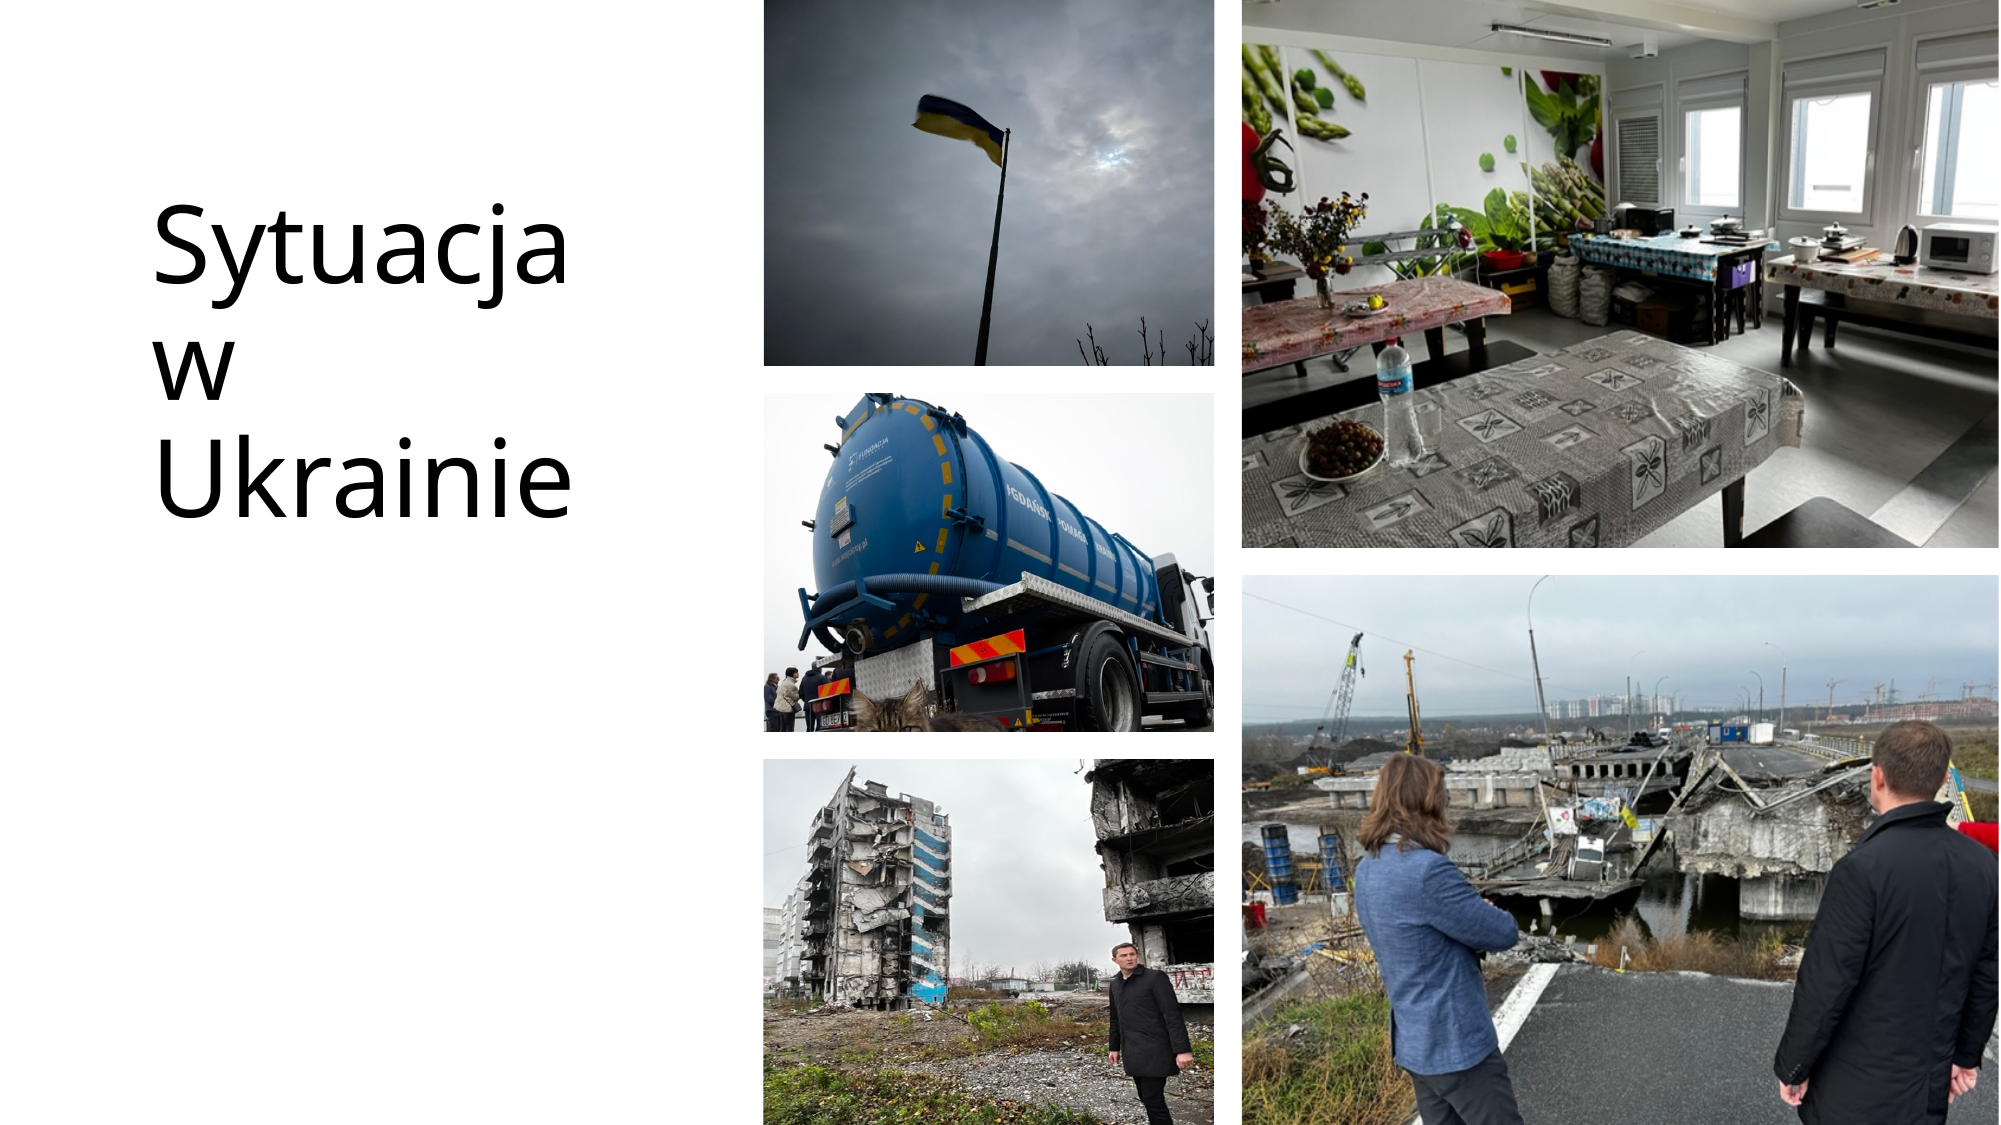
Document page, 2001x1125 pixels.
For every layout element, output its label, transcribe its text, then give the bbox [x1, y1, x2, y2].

picture [763, 0, 1215, 366]
picture [1241, 575, 1999, 1125]
picture [1241, 0, 1999, 548]
title Sytuacja w Ukrainie [136, 91, 688, 549]
text_box [0, 0, 2000, 1125]
picture [763, 759, 1214, 1125]
picture [763, 393, 1214, 732]
